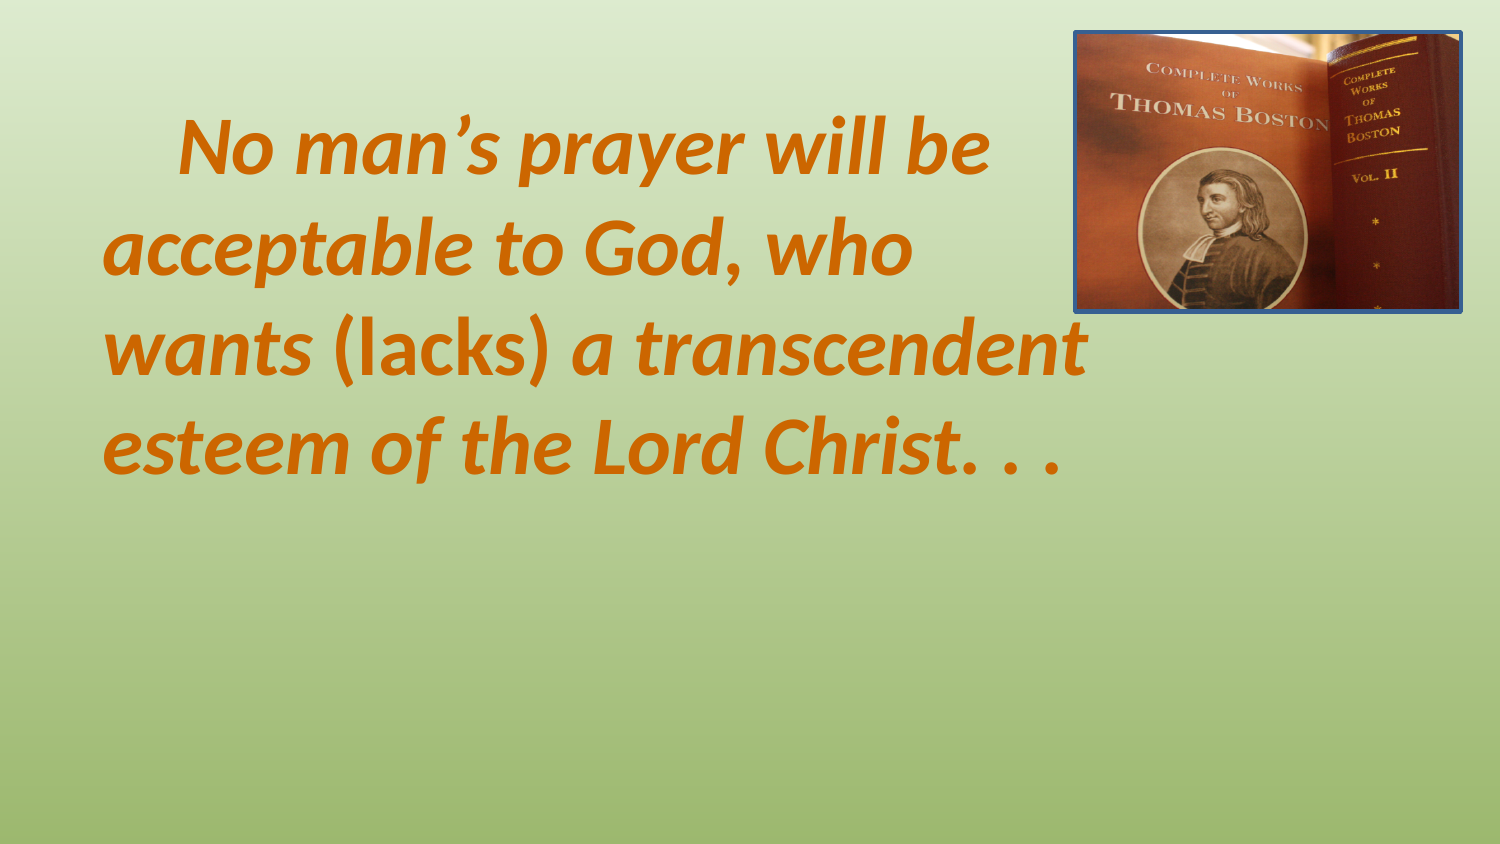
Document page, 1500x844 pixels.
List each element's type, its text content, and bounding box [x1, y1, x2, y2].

text_box No man’s prayer will be acceptable to God, who wants (lacks) a transcendent esteem of the Lord Christ. . . [87, 84, 1488, 499]
picture [1076, 34, 1460, 310]
